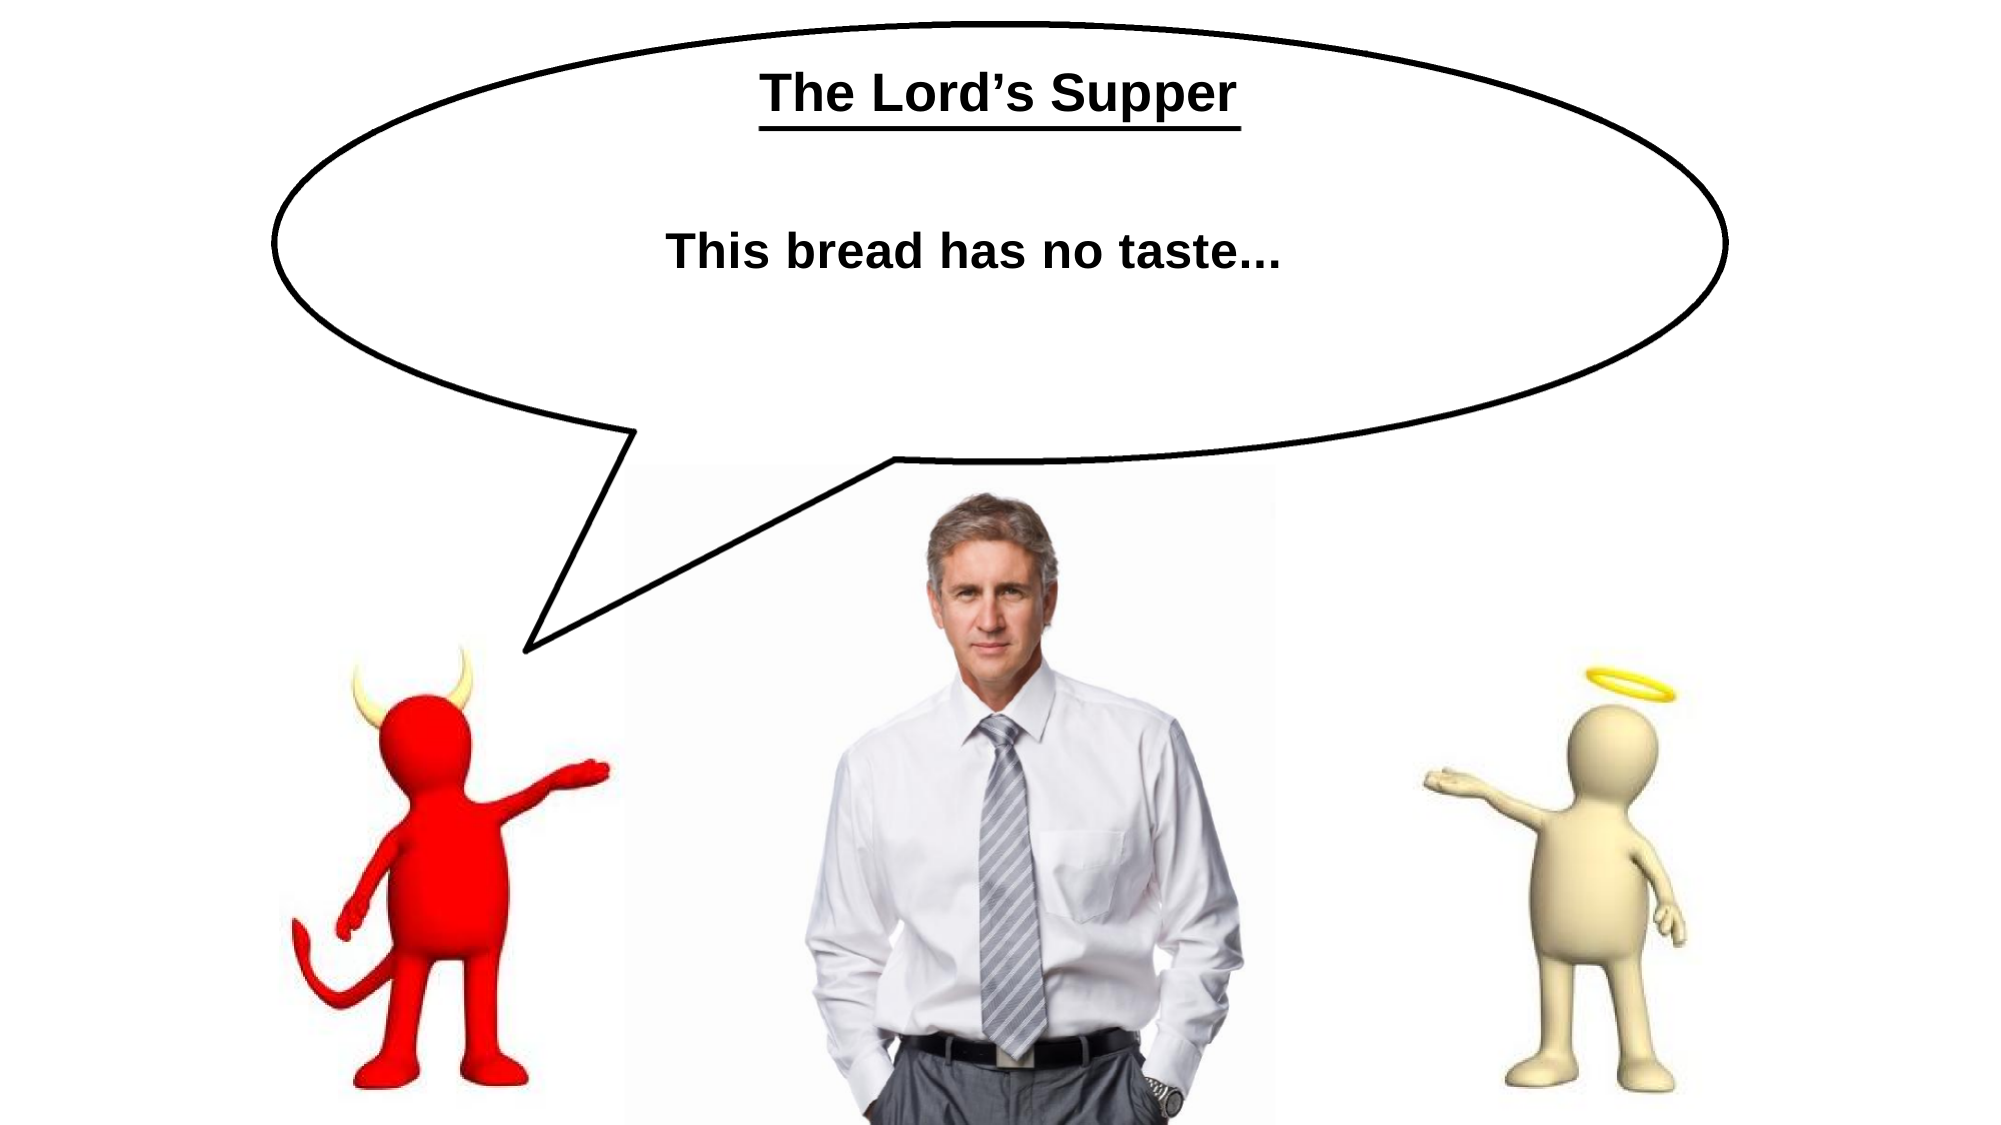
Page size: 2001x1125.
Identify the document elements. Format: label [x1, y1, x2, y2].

picture [271, 21, 1729, 1125]
